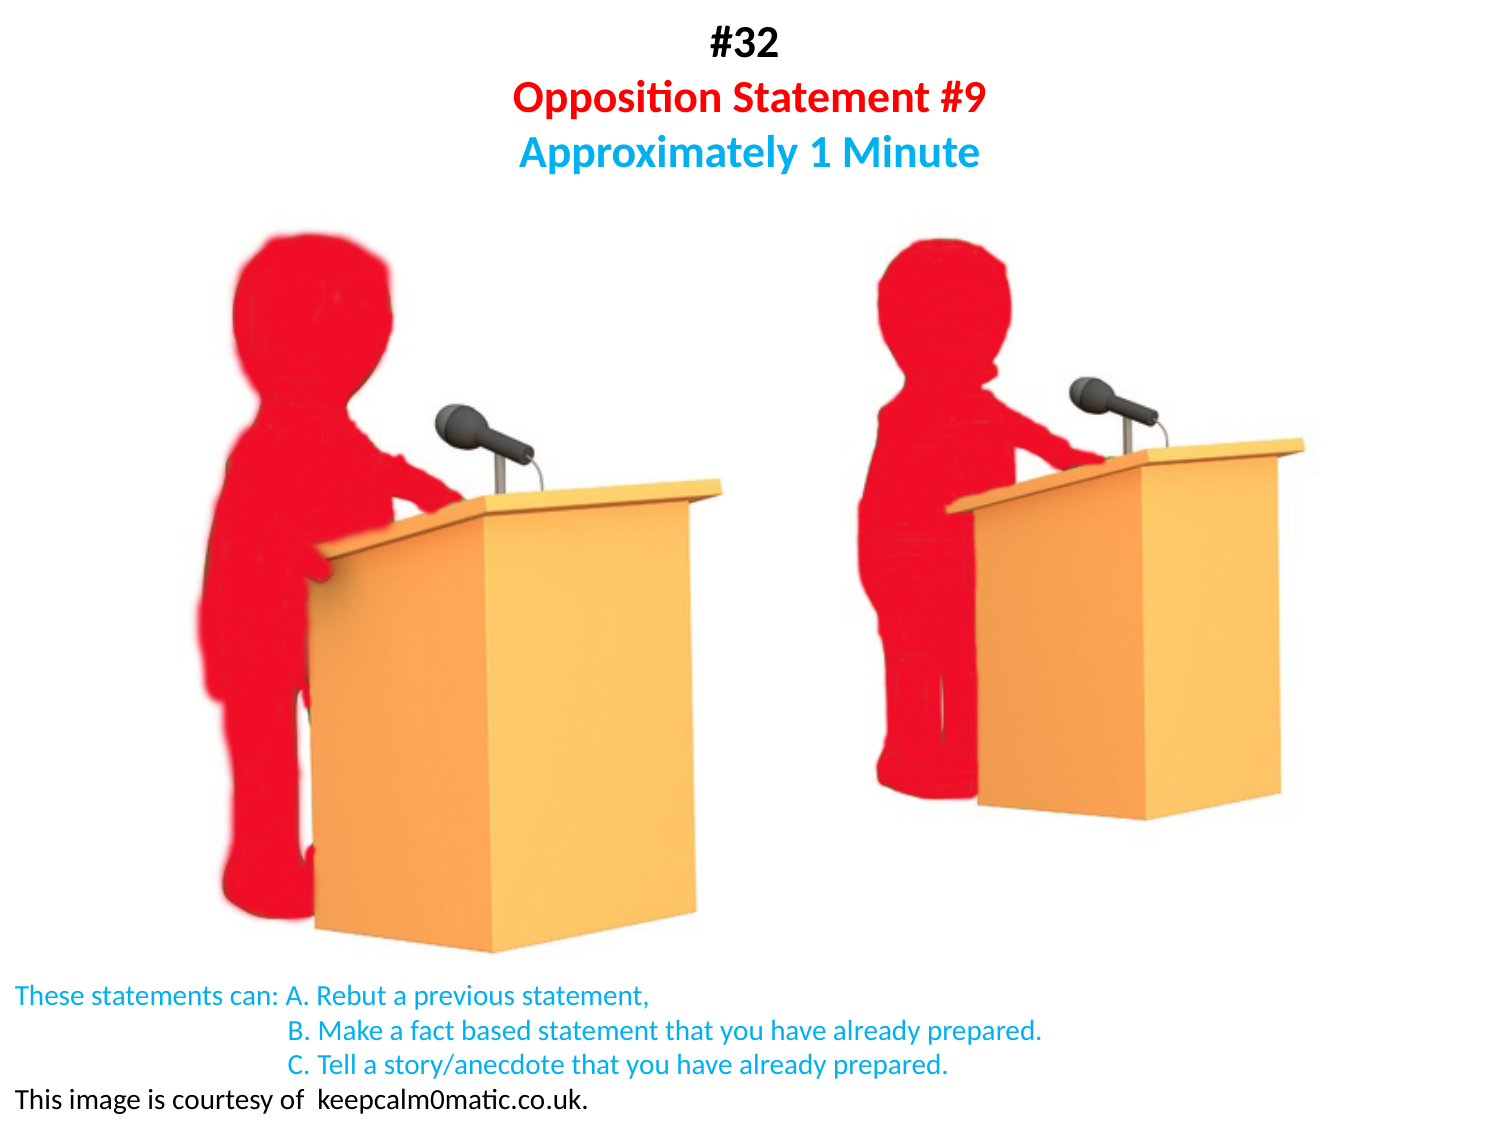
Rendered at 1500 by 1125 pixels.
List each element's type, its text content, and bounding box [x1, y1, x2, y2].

title #32 Opposition Statement #9 Approximately 1 Minute [0, 0, 1500, 188]
text_box These statements can: A. Rebut a previous statement, B. Make a fact based statement that you have already prepared. C. Tell a story/anecdote that you have already prepared. This image is courtesy of keepcalm0matic.co.uk. [0, 968, 1500, 1123]
picture [180, 187, 1319, 960]
